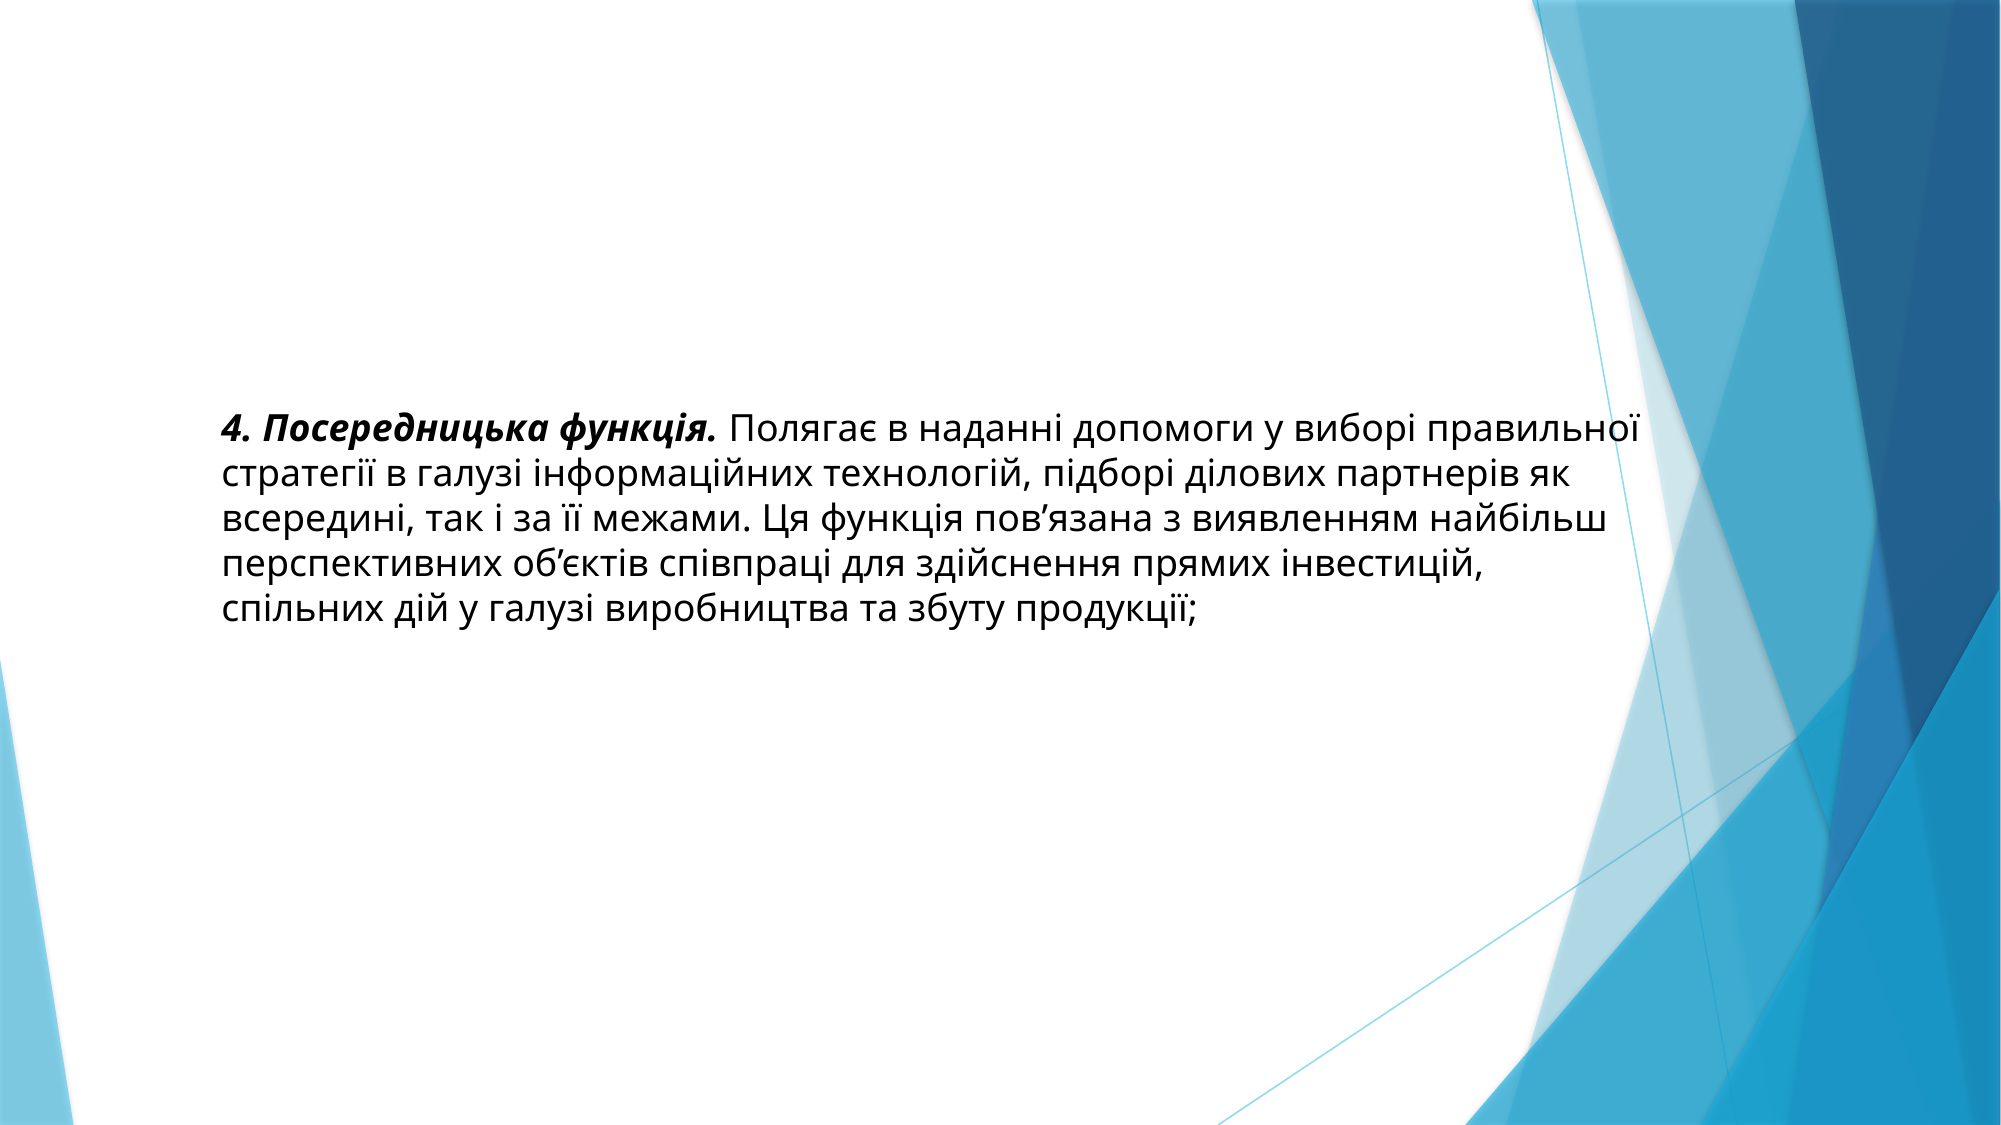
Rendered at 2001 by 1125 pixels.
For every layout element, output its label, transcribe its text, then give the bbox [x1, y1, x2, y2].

text_box 4. Посередницька функція. Полягає в наданні допомоги у виборі правильної стратегії в галузі інформаційних технологій, підборі ділових партнерів як всередині, так і за її межами. Ця функція пов’язана з виявленням найбільш перспективних об’єктів співпраці для здійснення прямих інвестицій, спільних дій у галузі виробництва та збуту продукції; [206, 396, 1656, 637]
